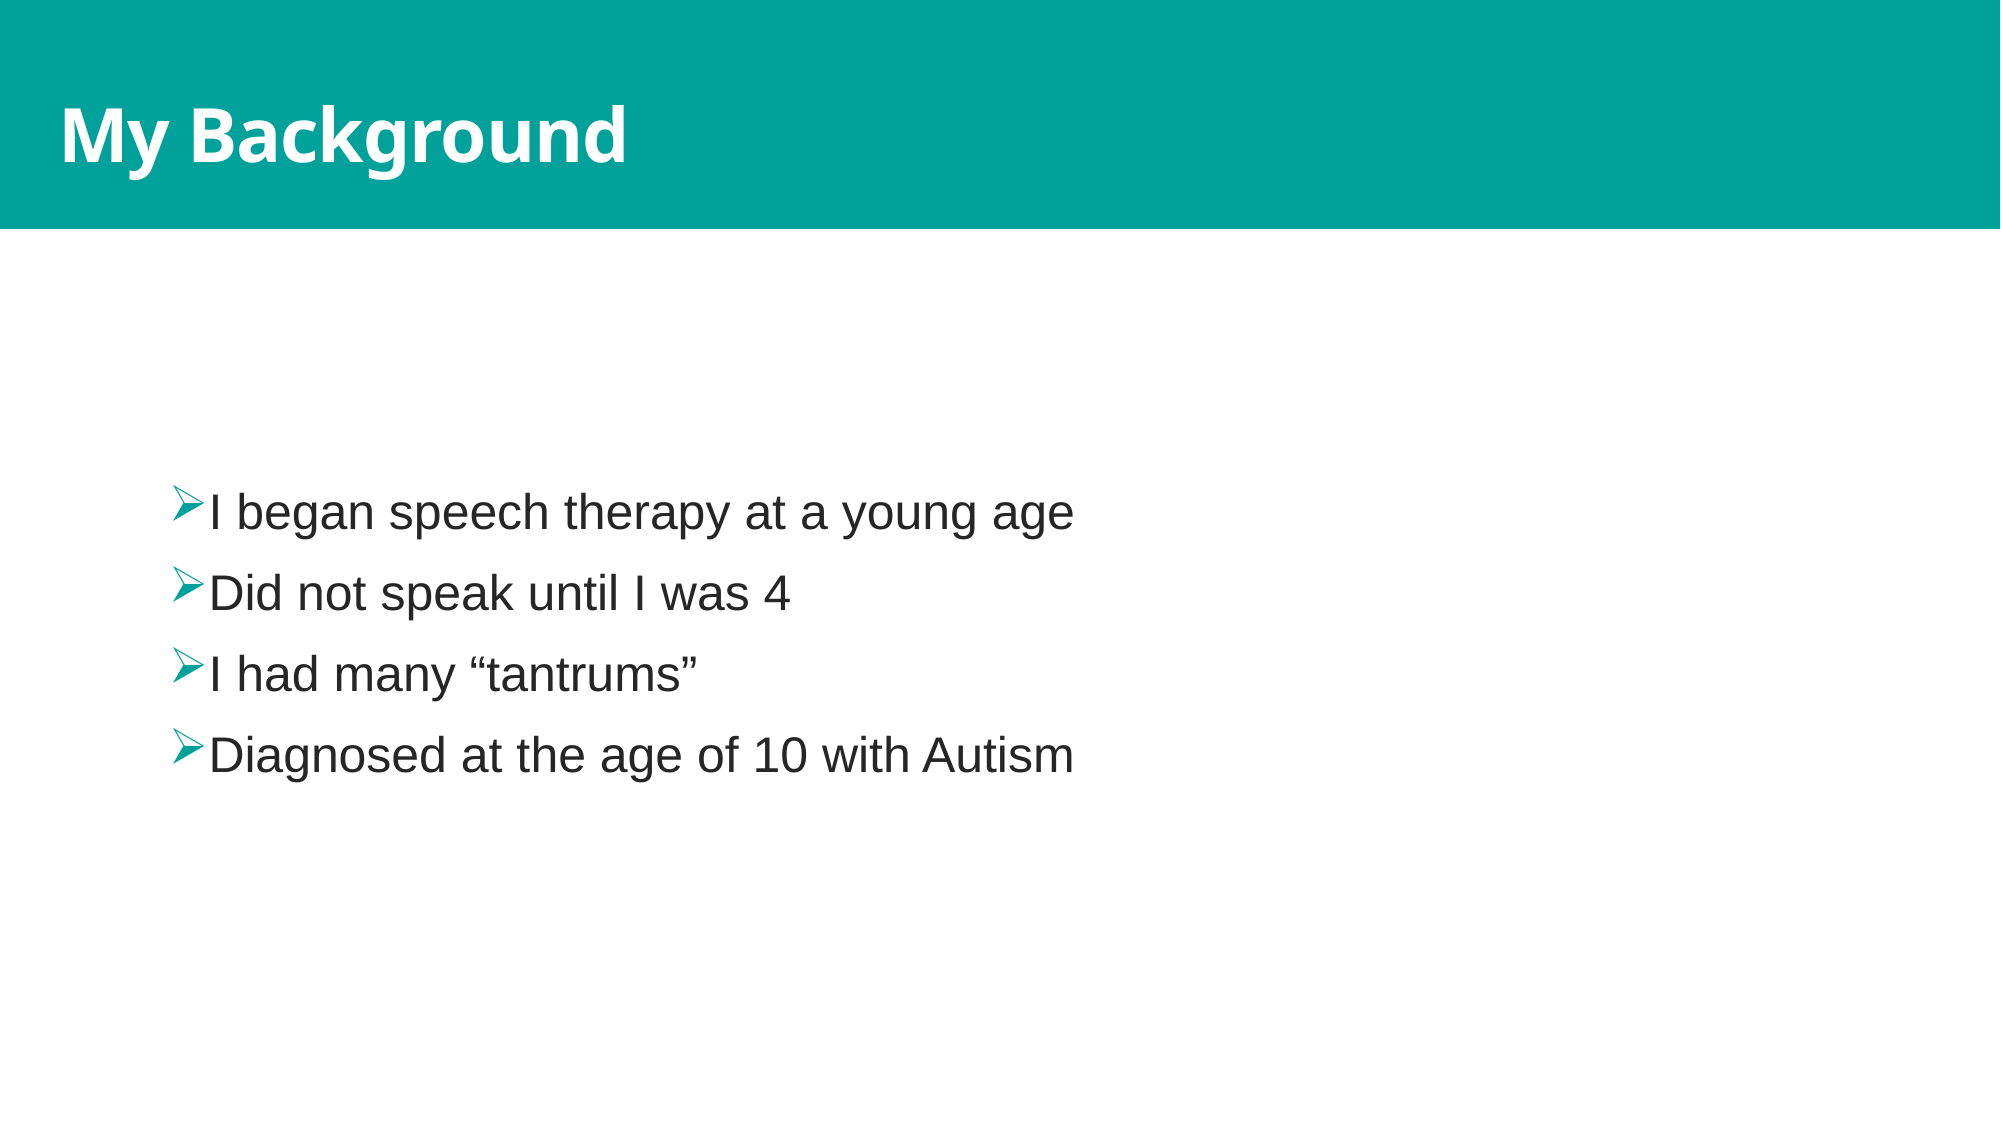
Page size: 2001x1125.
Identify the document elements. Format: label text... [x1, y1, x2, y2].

list I began speech therapy at a young age Did not speak until I was 4 I had many “tantrums” Diagnosed at the age of 10 with Autism [153, 280, 1844, 982]
title My Background [43, 80, 1916, 197]
